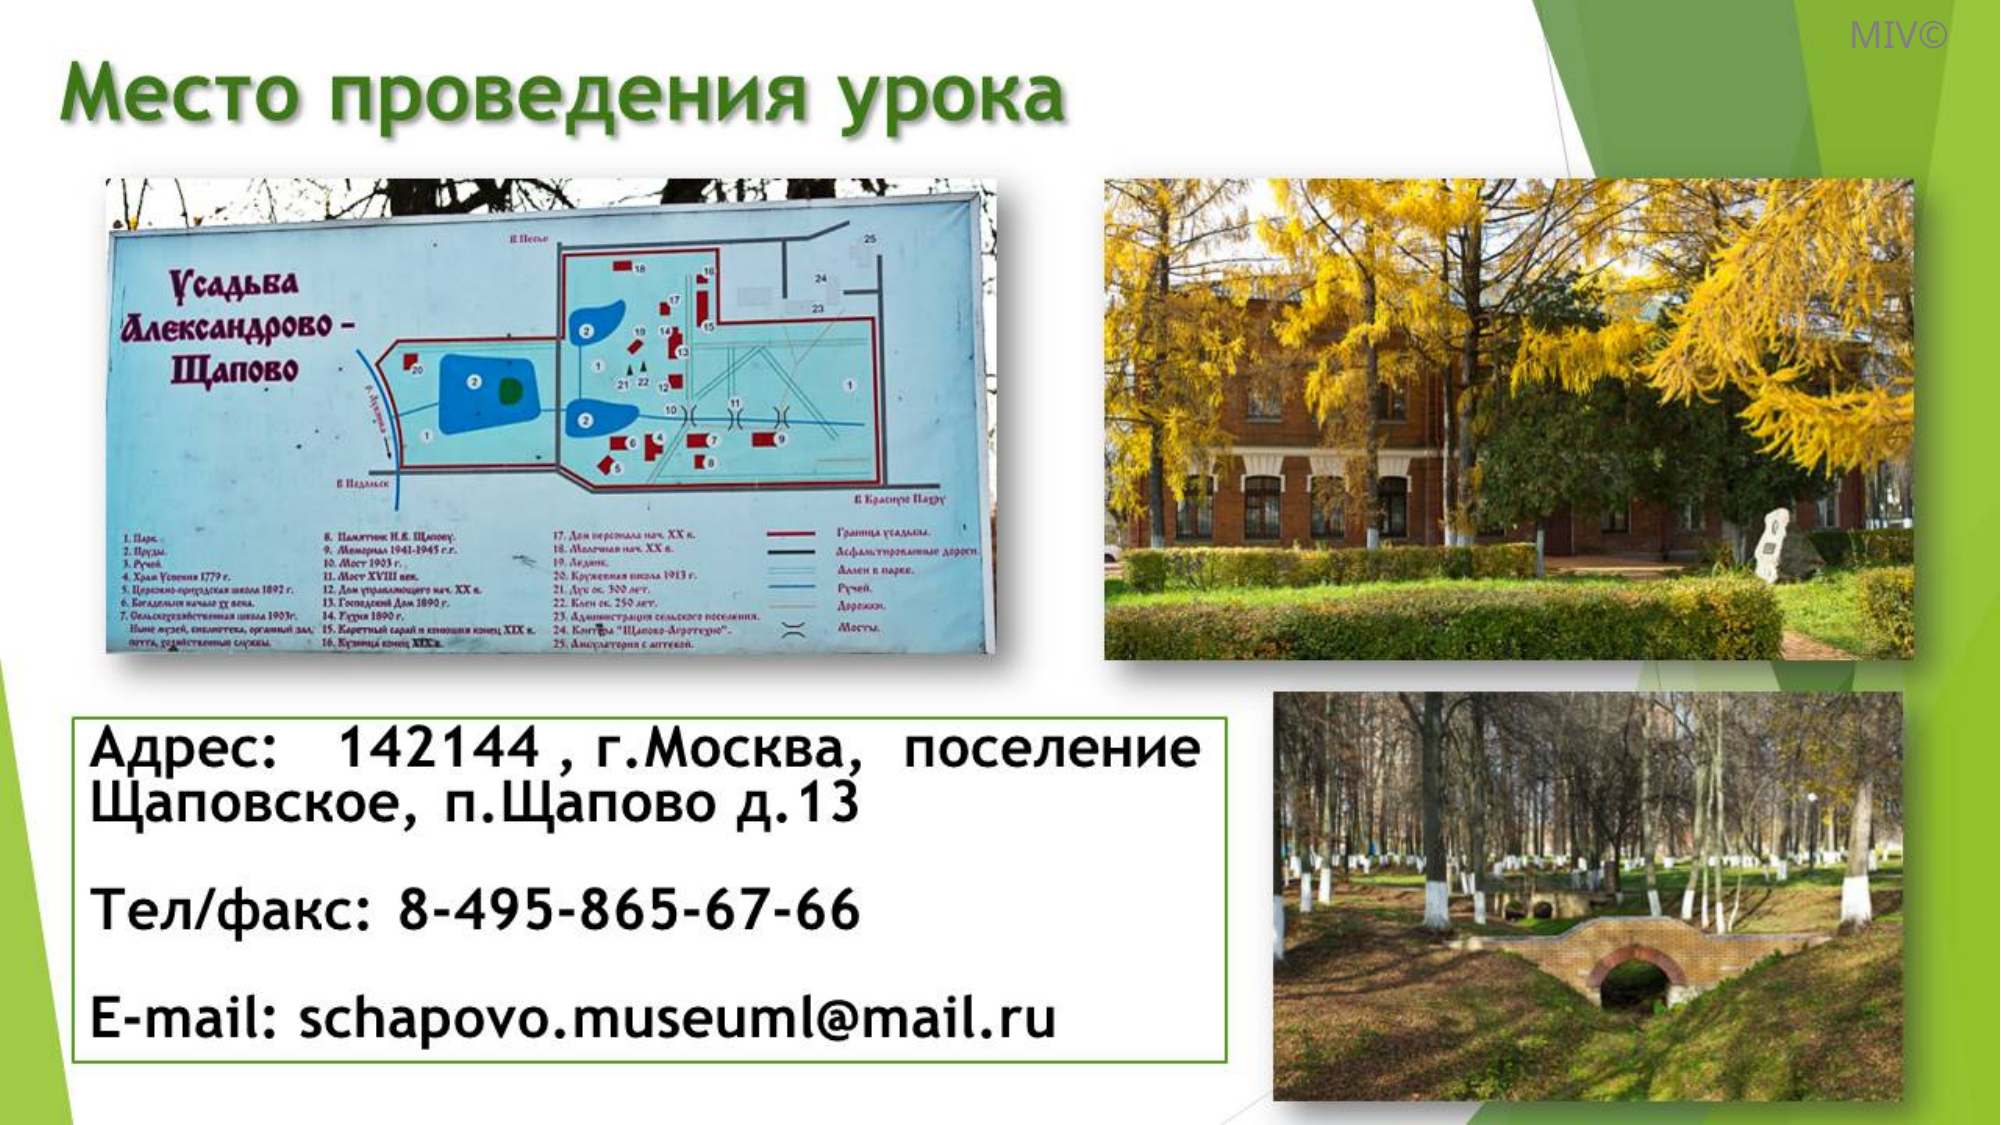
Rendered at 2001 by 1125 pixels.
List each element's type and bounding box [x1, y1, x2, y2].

text_box [0, 0, 2000, 1125]
